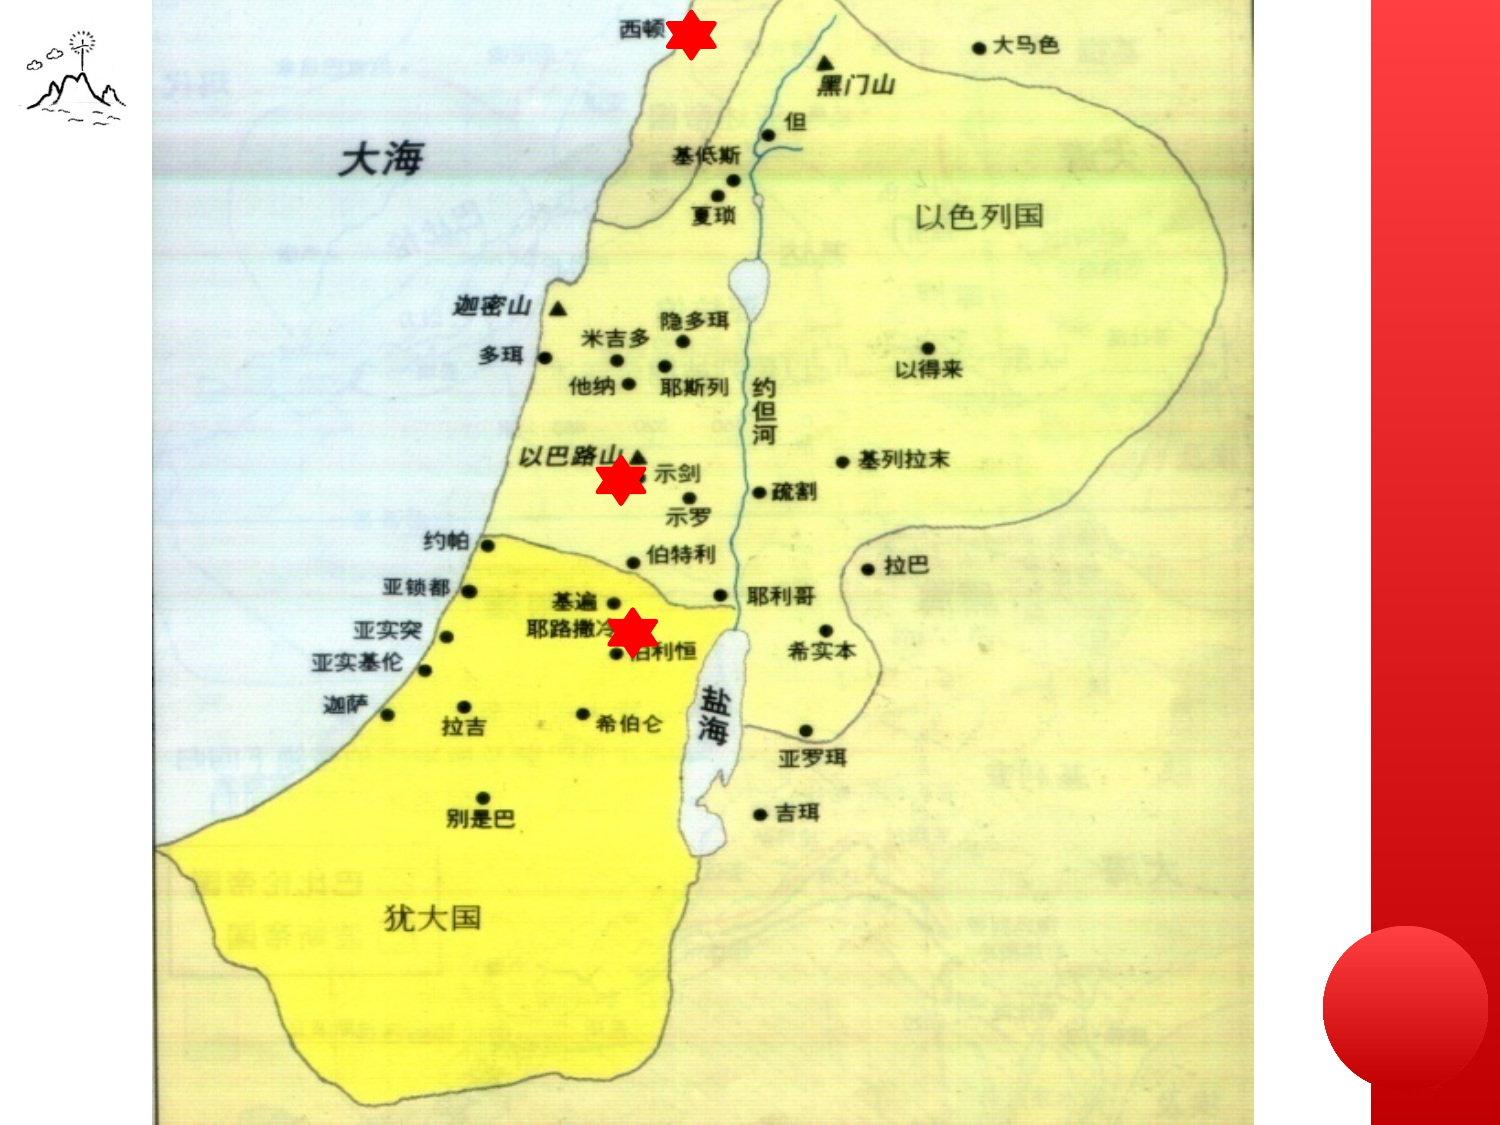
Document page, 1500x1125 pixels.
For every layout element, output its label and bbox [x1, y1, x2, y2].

text_box [1323, 936, 1365, 1080]
text_box [11, 11, 147, 130]
text_box [1370, 0, 1500, 1125]
picture [152, 0, 1255, 1125]
